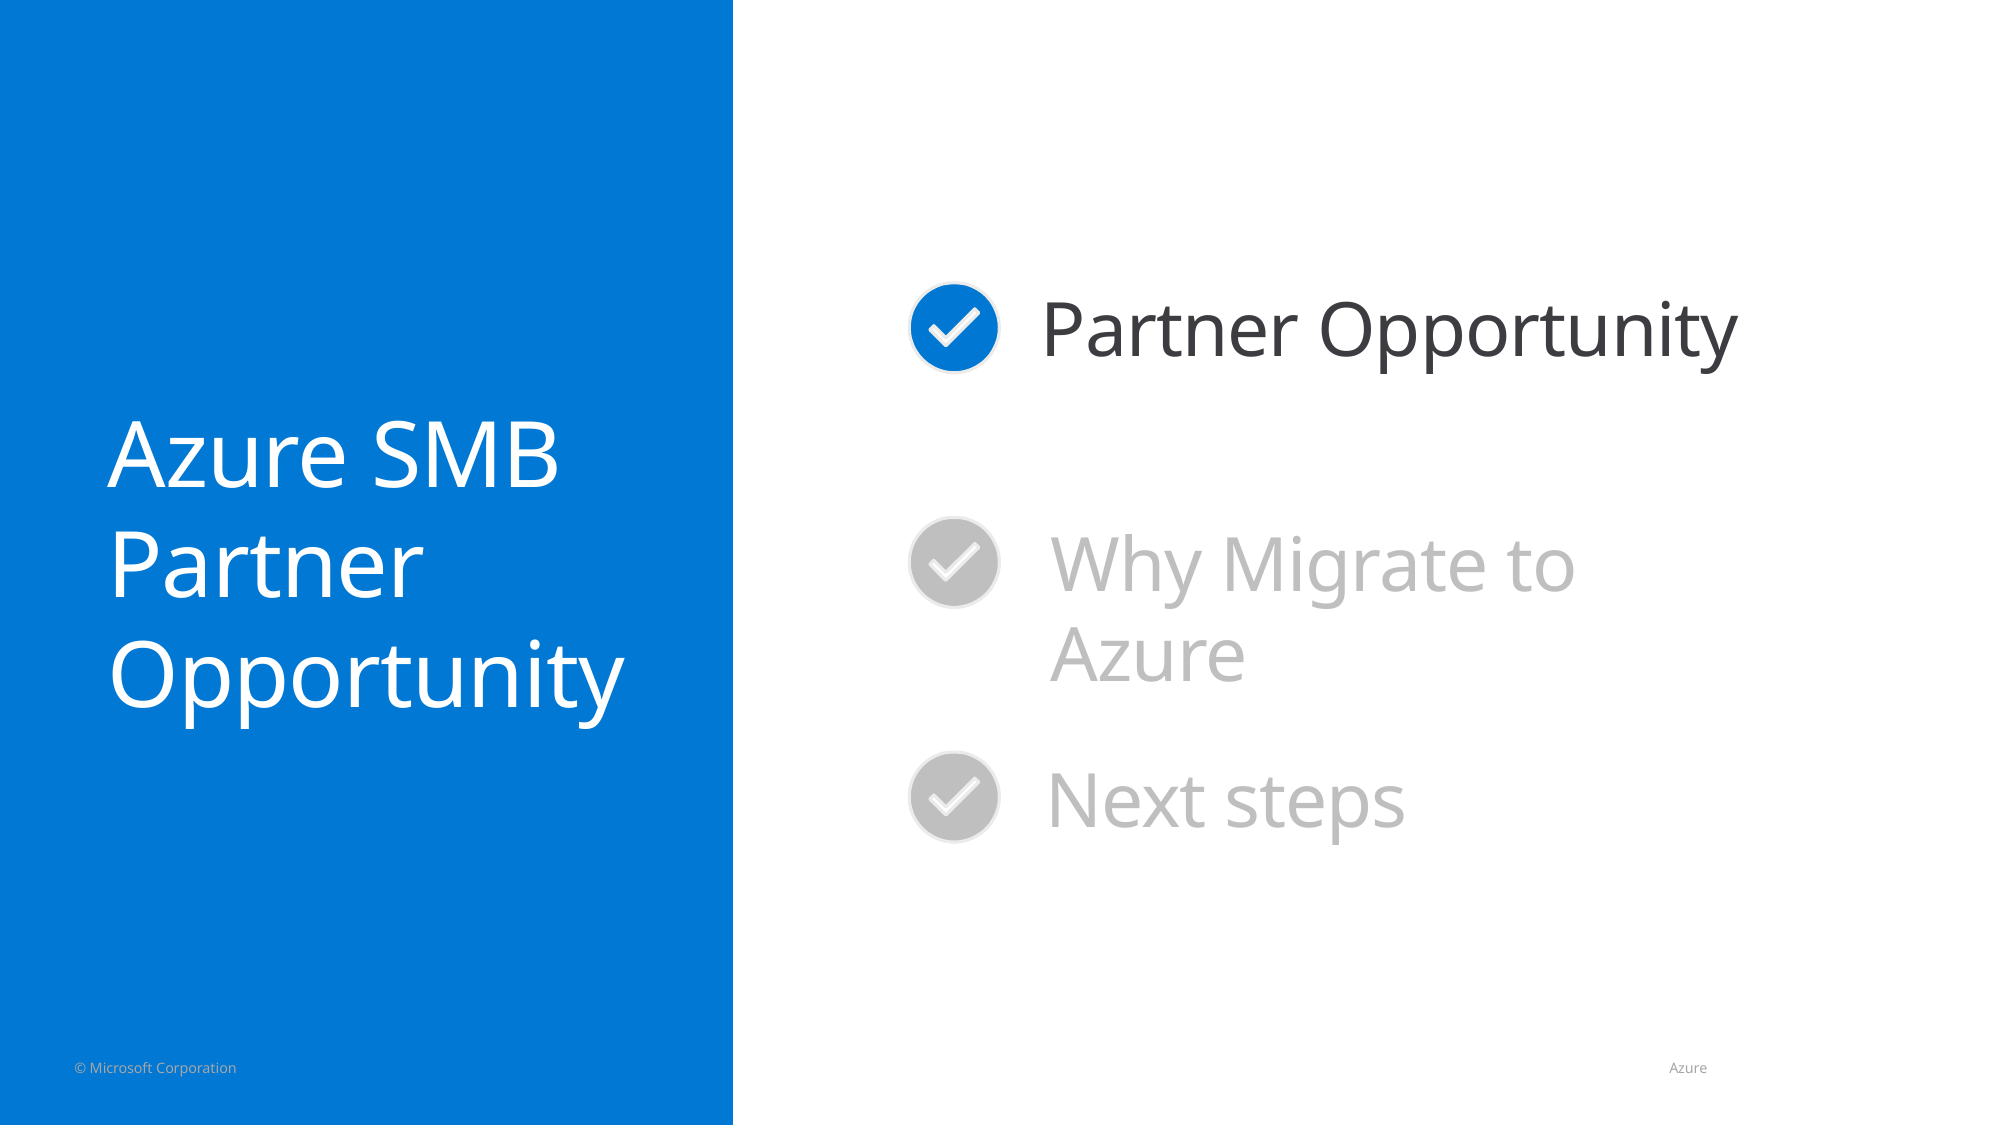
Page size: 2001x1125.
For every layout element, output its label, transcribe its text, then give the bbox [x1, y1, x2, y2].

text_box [909, 281, 1784, 844]
text_box Azure SMB Partner Opportunity [92, 388, 641, 733]
footer © Microsoft Corporation Azure [59, 1058, 1960, 1078]
text_box [0, 0, 733, 1125]
